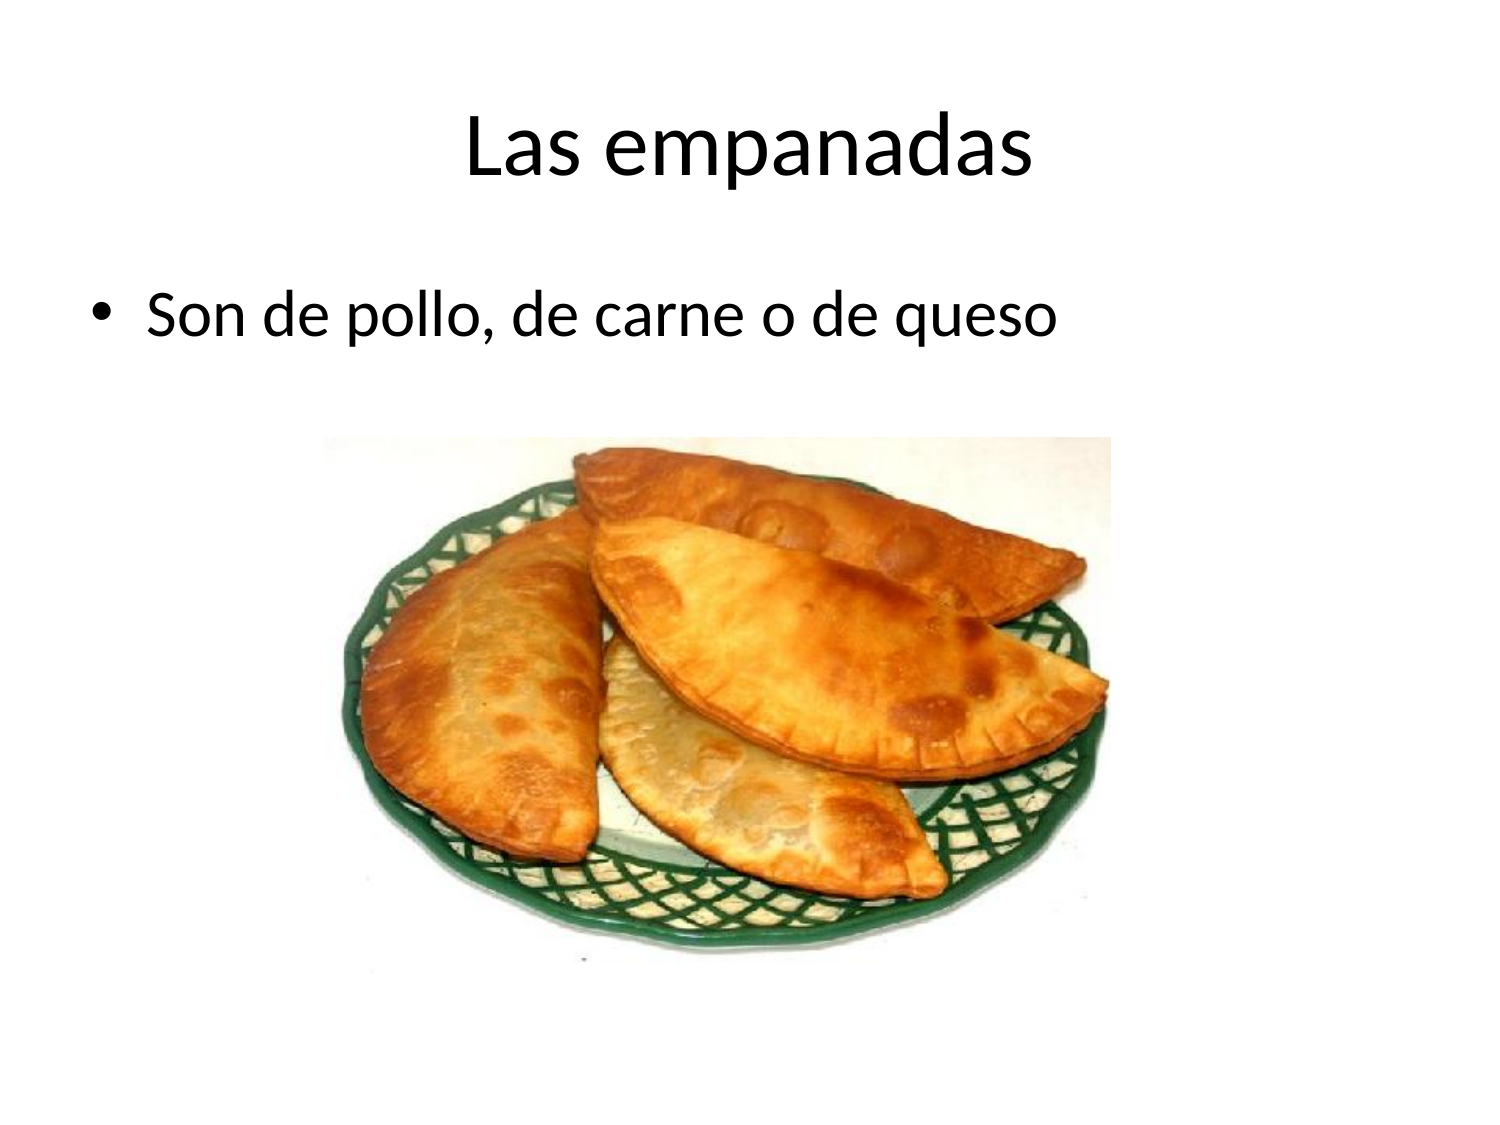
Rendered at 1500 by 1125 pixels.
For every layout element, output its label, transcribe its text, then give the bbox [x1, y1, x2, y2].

title Las empanadas [75, 45, 1425, 233]
picture [324, 437, 1112, 974]
list Son de pollo, de carne o de queso [75, 262, 1425, 1005]
